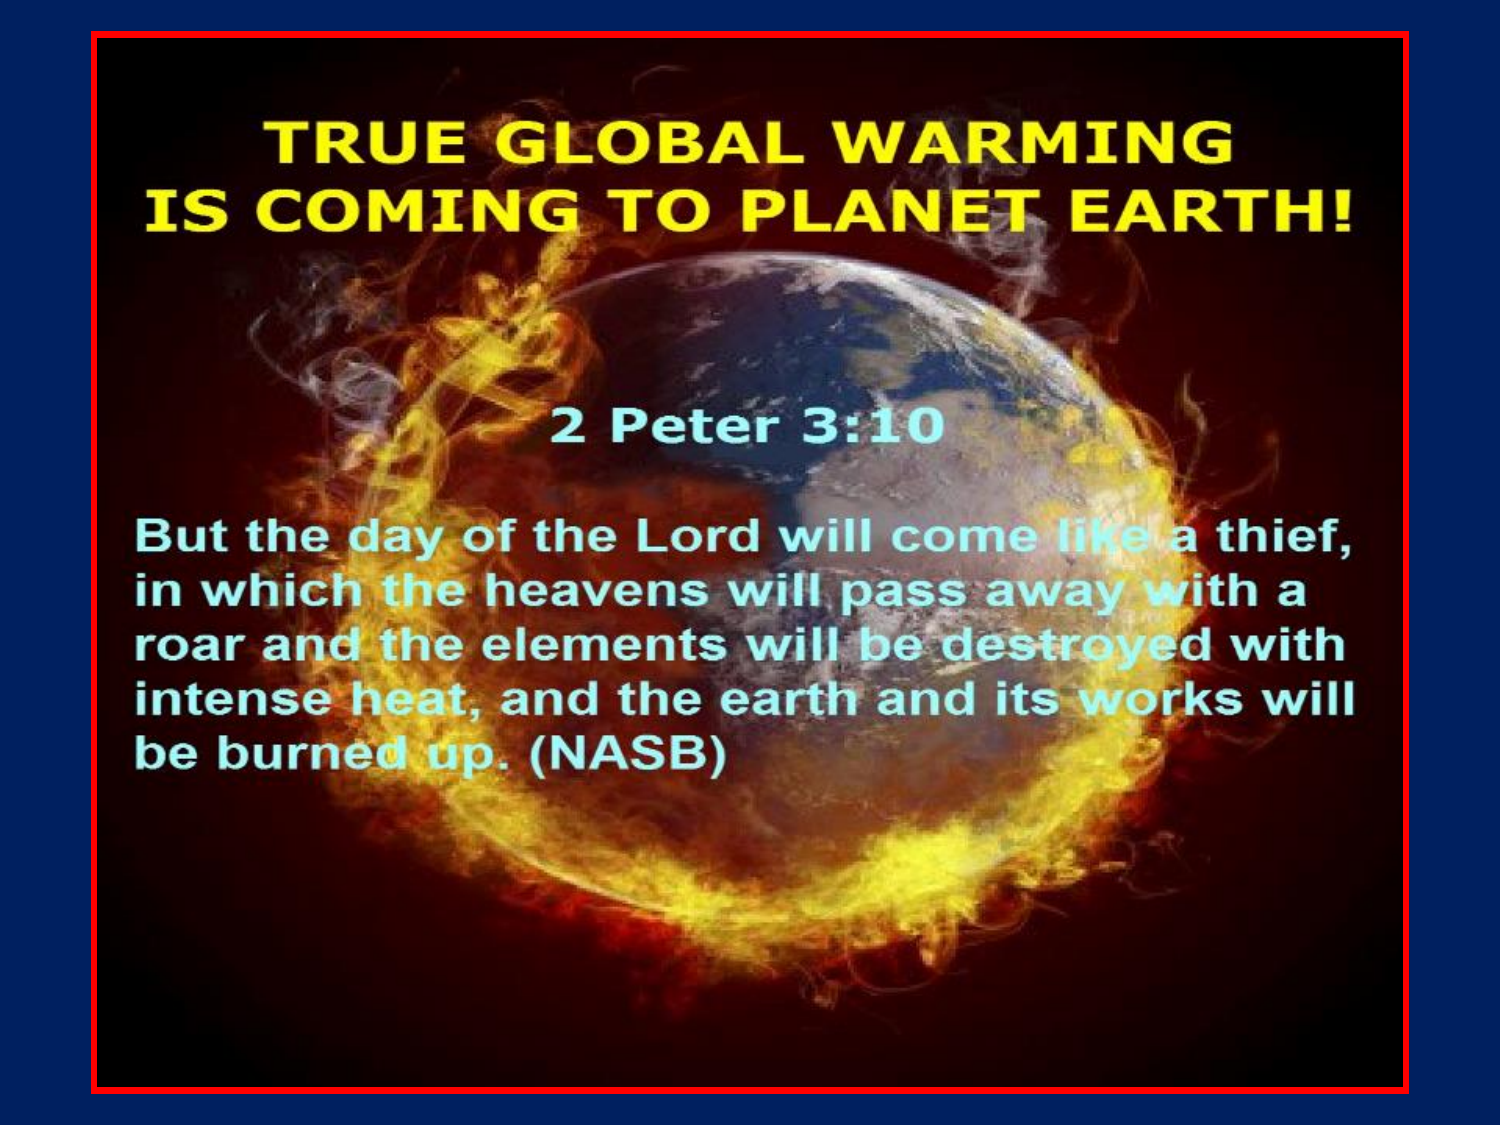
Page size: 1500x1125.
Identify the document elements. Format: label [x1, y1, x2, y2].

picture [96, 37, 1404, 1088]
